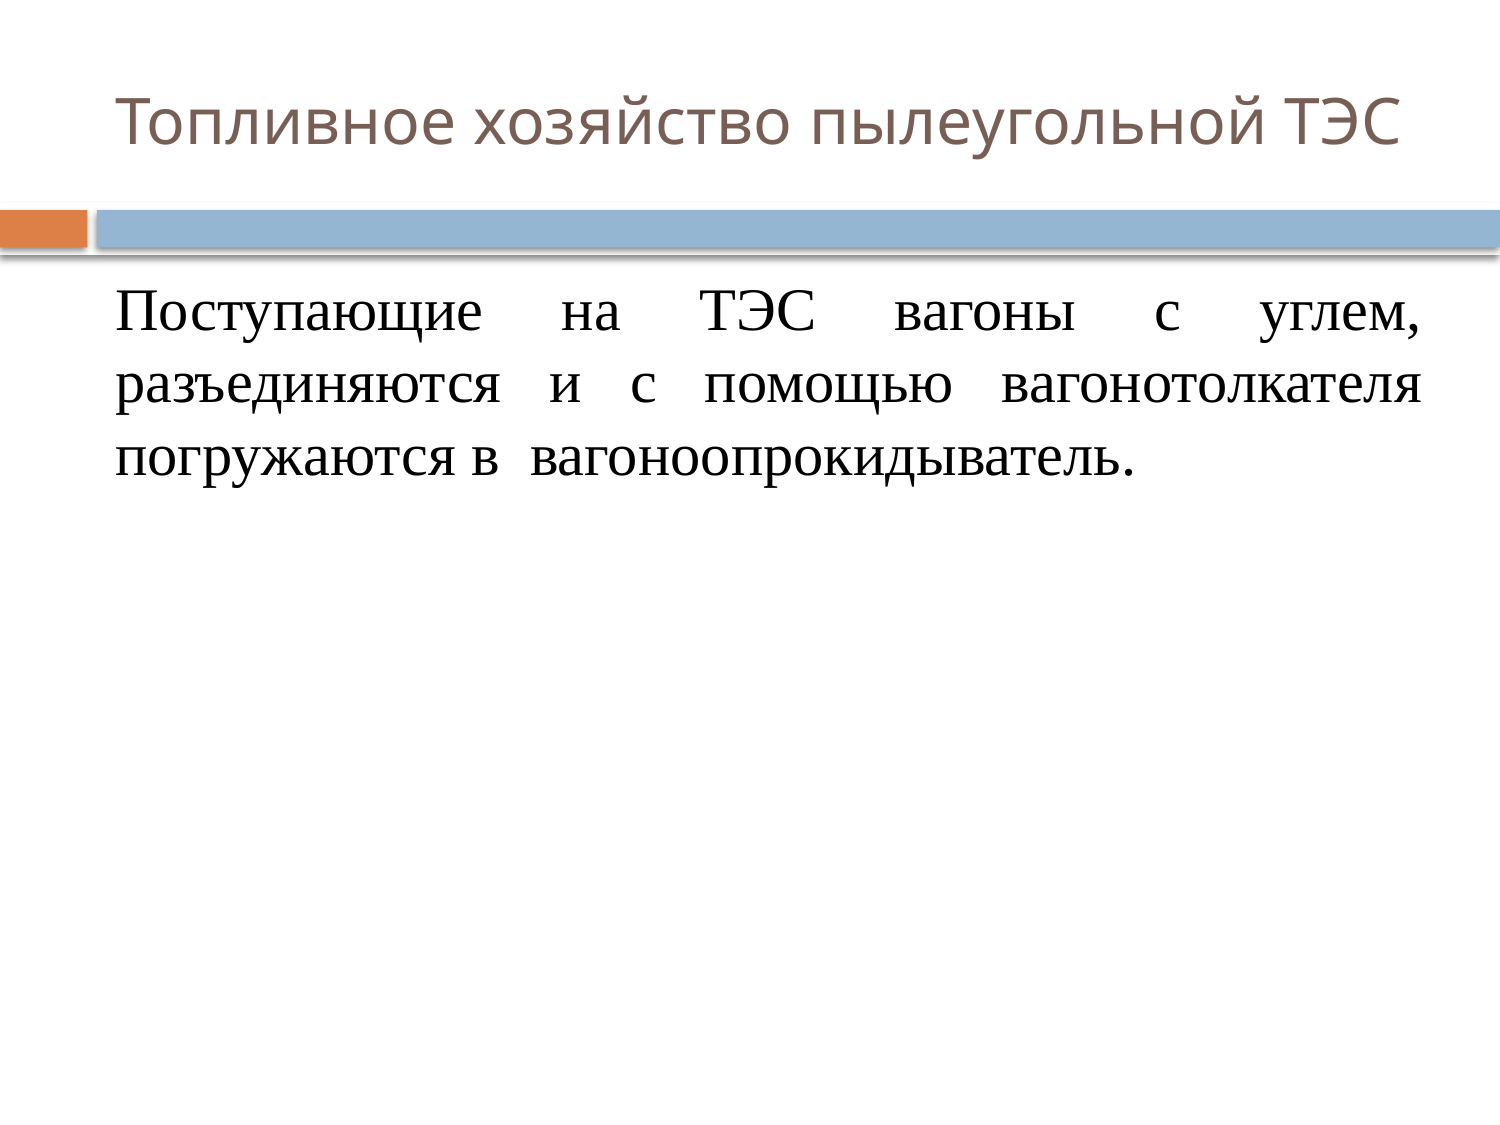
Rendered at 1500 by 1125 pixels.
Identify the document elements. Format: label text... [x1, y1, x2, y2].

list Поступающие на ТЭС вагоны с углем, разъединяются и с помощью вагонотолкателя погружаются в вагоноопрокидыватель. [100, 262, 1438, 1000]
title Топливное хозяйство пылеугольной ТЭС [100, 37, 1438, 200]
